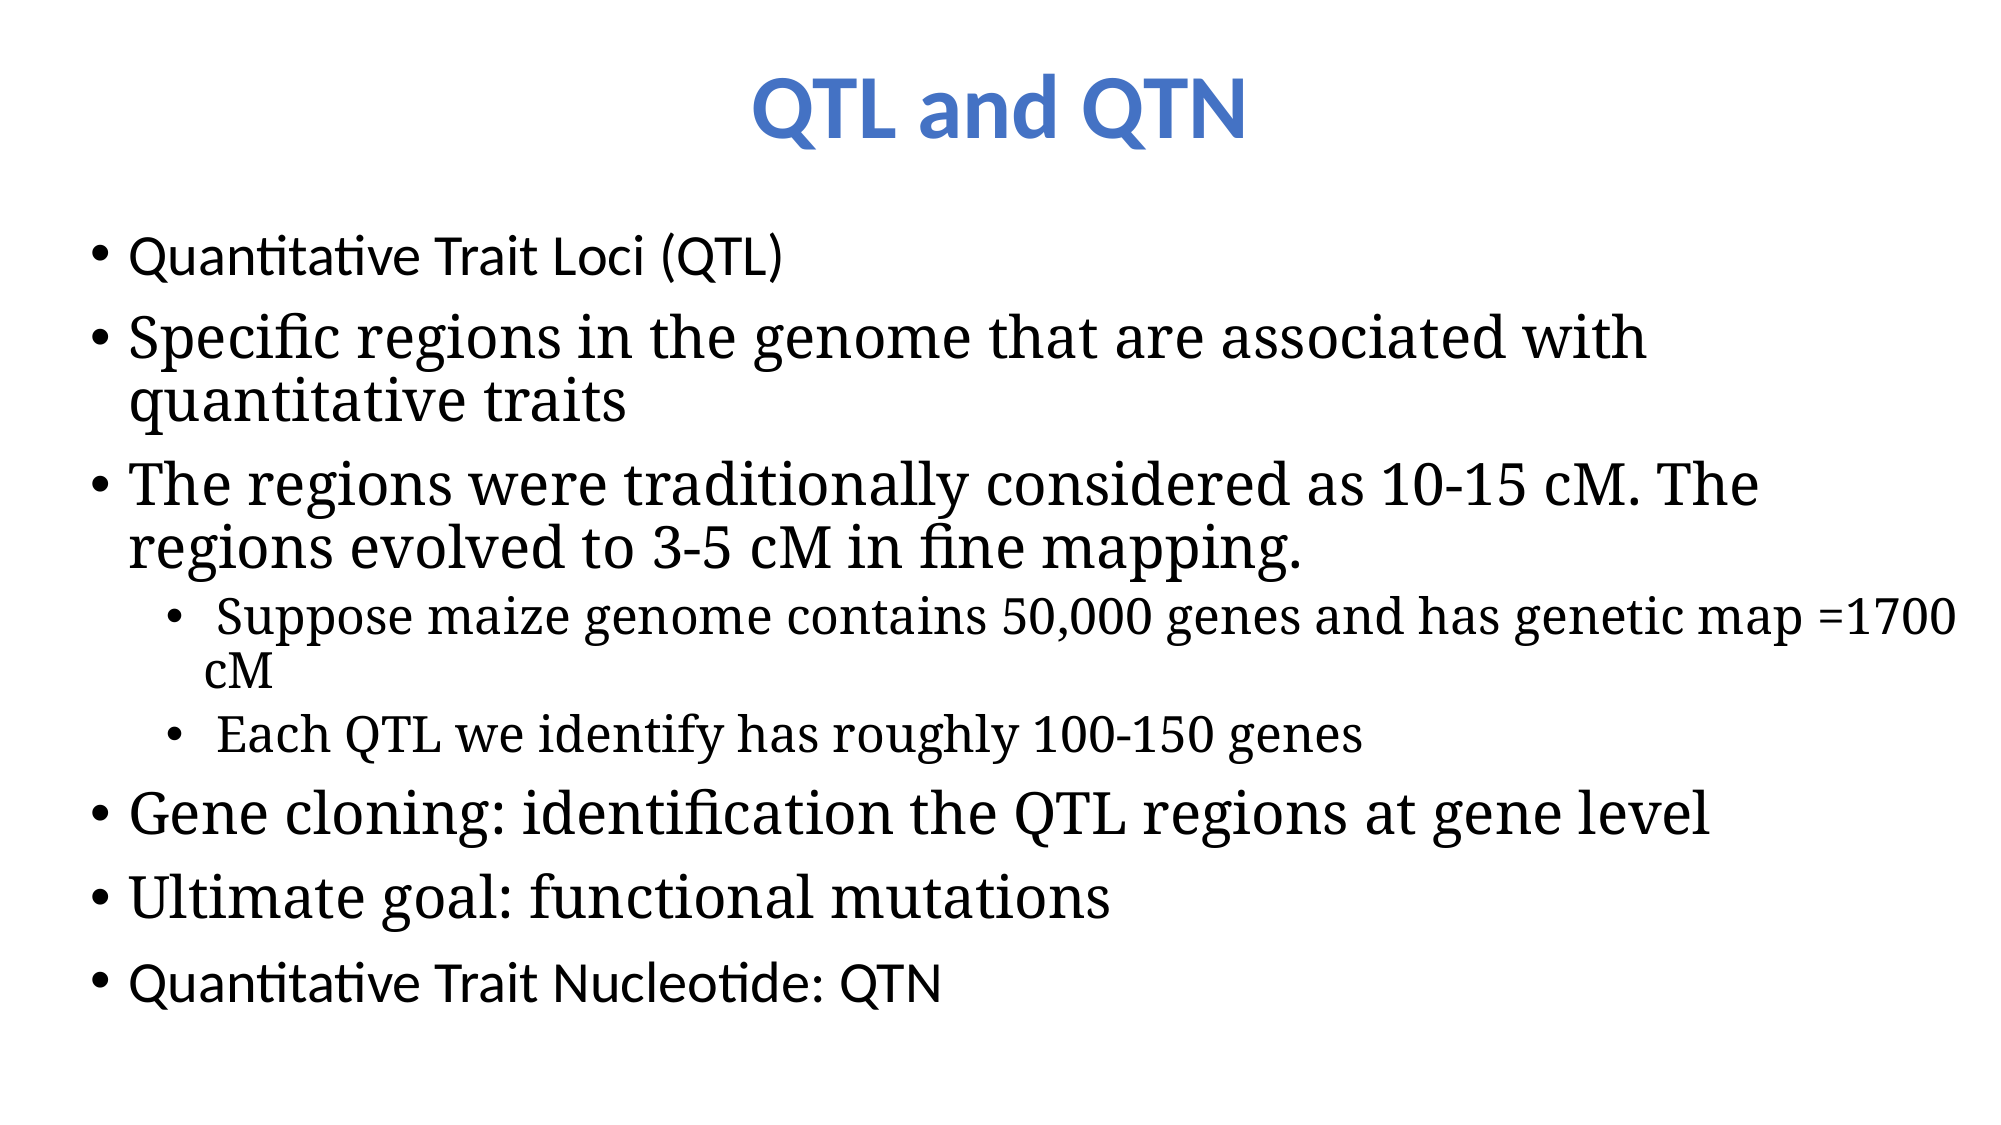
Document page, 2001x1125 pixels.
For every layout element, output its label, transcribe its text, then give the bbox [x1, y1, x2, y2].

title QTL and QTN [138, 0, 1864, 217]
list Quantitative Trait Loci (QTL) Specific regions in the genome that are associated with quantitative traits The regions were traditionally considered as 10-15 cM. The regions evolved to 3-5 cM in fine mapping. Suppose maize genome contains 50,000 genes and has genetic map =1700 cM Each QTL we identify has roughly 100-150 genes Gene cloning: identification the QTL regions at gene level Ultimate goal: functional mutations Quantitative Trait Nucleotide: QTN [75, 217, 1979, 1086]
